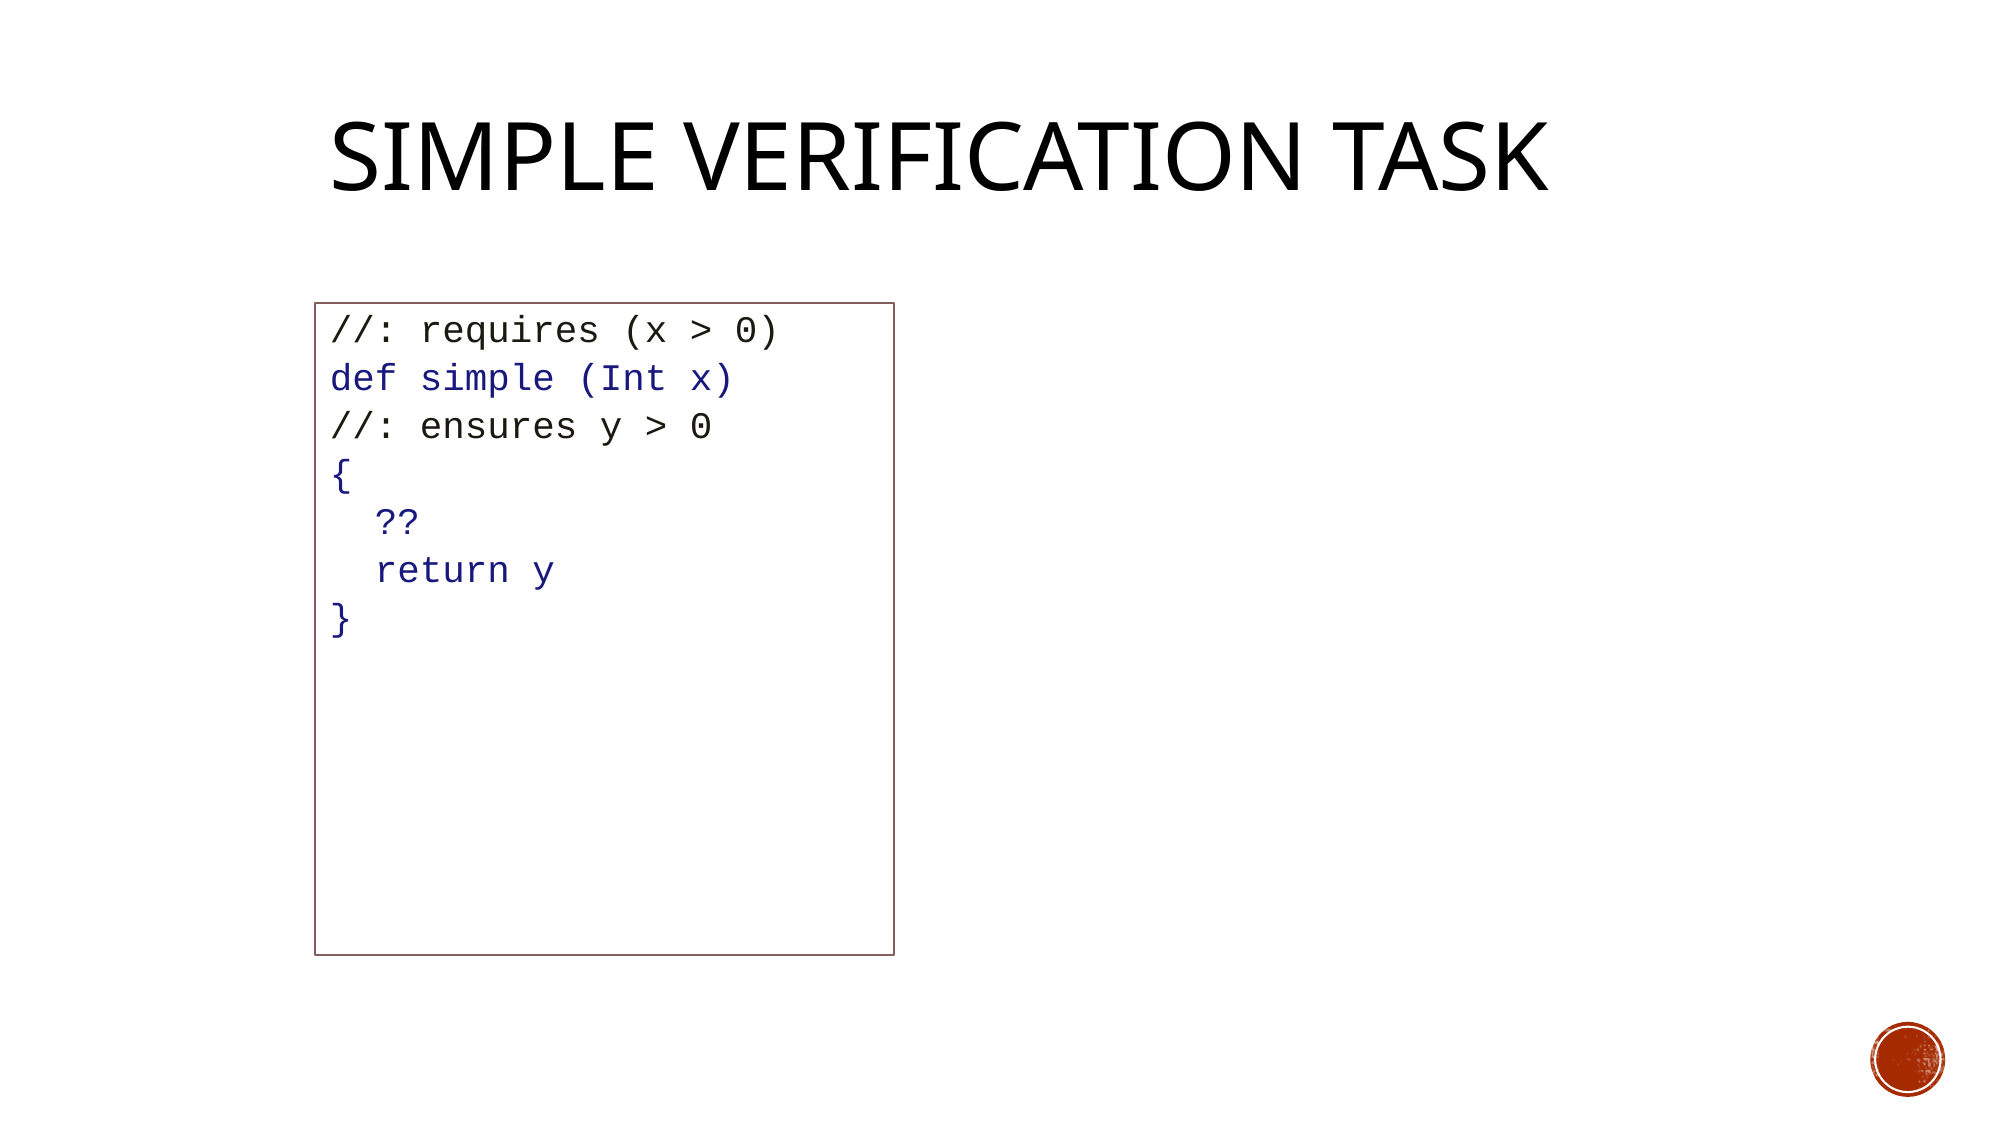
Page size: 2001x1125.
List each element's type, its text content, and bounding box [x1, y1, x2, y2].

list //: requires (x > 0) def simple (Int x) //: ensures y > 0 { ?? return y } [314, 302, 895, 956]
title Simple Verification Task [314, 66, 1665, 254]
